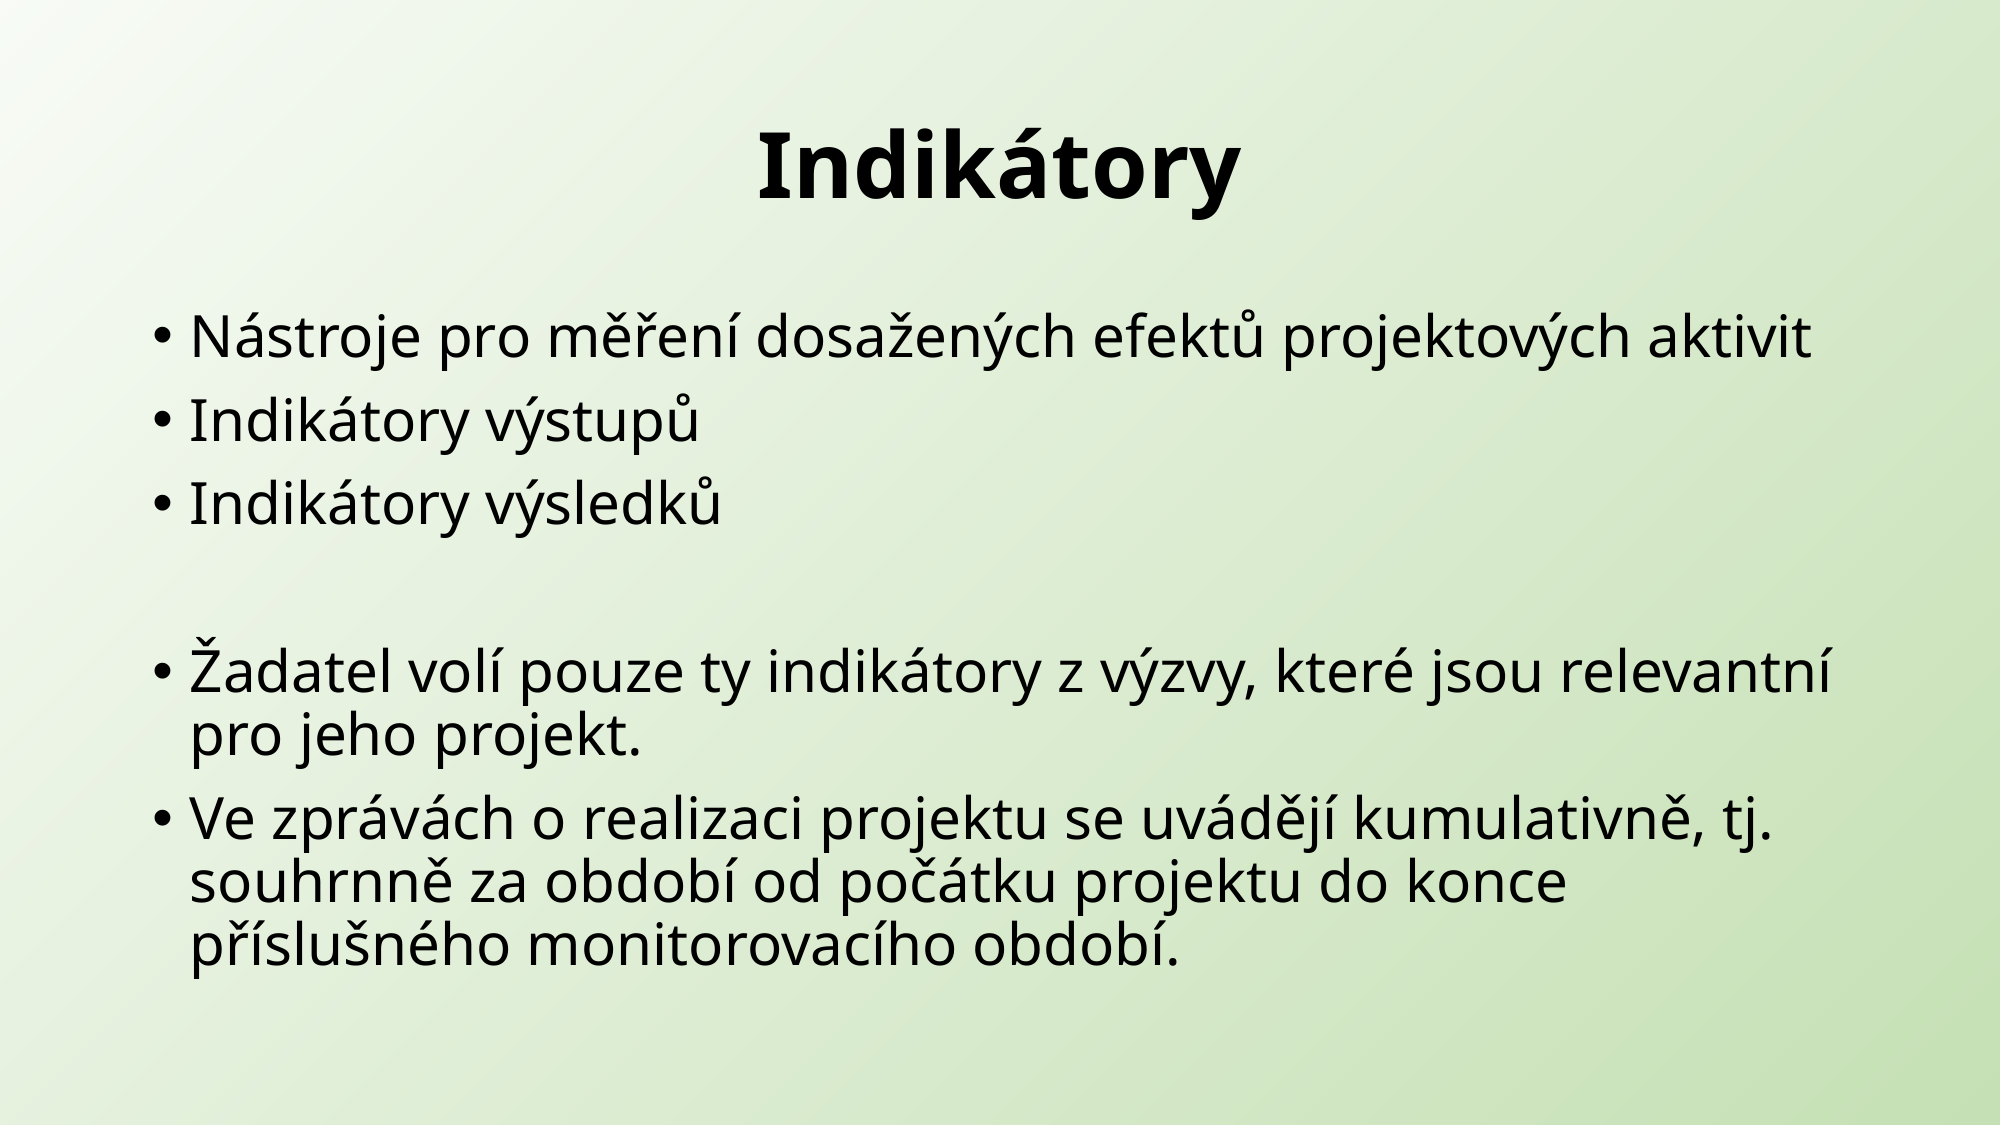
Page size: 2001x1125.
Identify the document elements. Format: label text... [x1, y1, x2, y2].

title Indikátory [137, 59, 1863, 278]
list Nástroje pro měření dosažených efektů projektových aktivit Indikátory výstupů Indikátory výsledků Žadatel volí pouze ty indikátory z výzvy, které jsou relevantní pro jeho projekt. Ve zprávách o realizaci projektu se uvádějí kumulativně, tj. souhrnně za období od počátku projektu do konce příslušného monitorovacího období. [137, 299, 1863, 1014]
